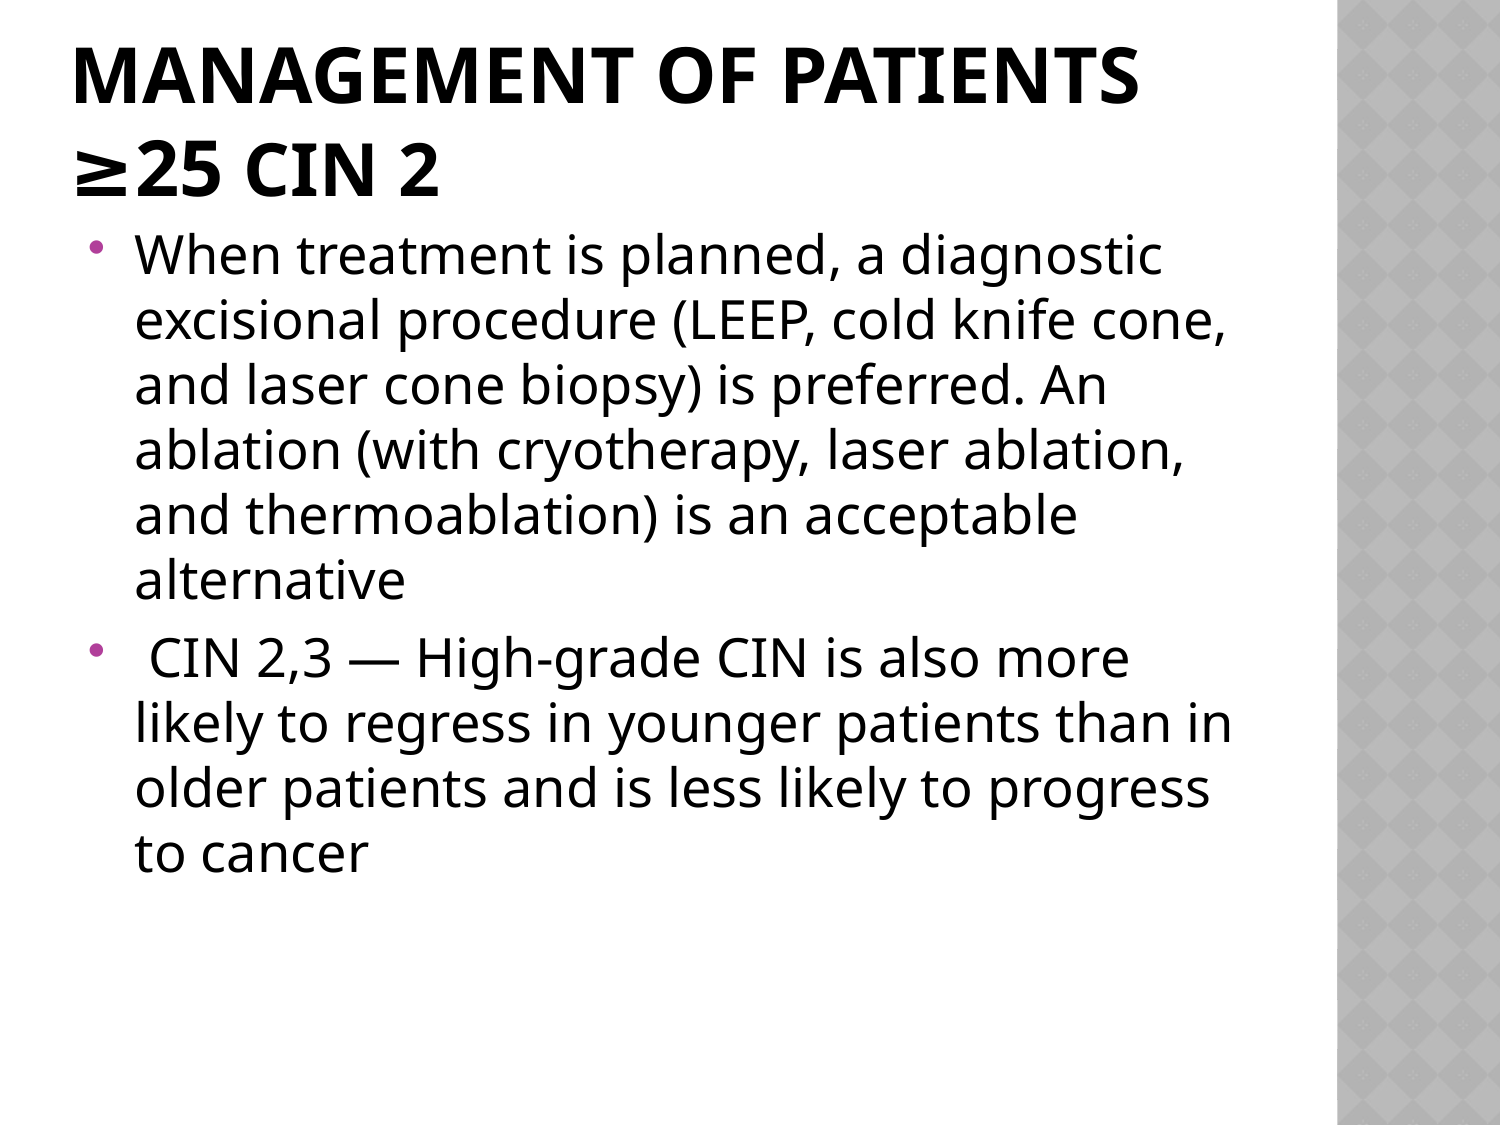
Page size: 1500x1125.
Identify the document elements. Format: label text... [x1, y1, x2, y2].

list When treatment is planned, a diagnostic excisional procedure (LEEP, cold knife cone, and laser cone biopsy) is preferred. An ablation (with cryotherapy, laser ablation, and thermoablation) is an acceptable alternative CIN 2,3 — High-grade CIN is also more likely to regress in younger patients than in older patients and is less likely to progress to cancer [75, 212, 1263, 1059]
title MANAGEMENT OF PATIENTS ≥25 CIN 2 [62, 24, 1250, 213]
